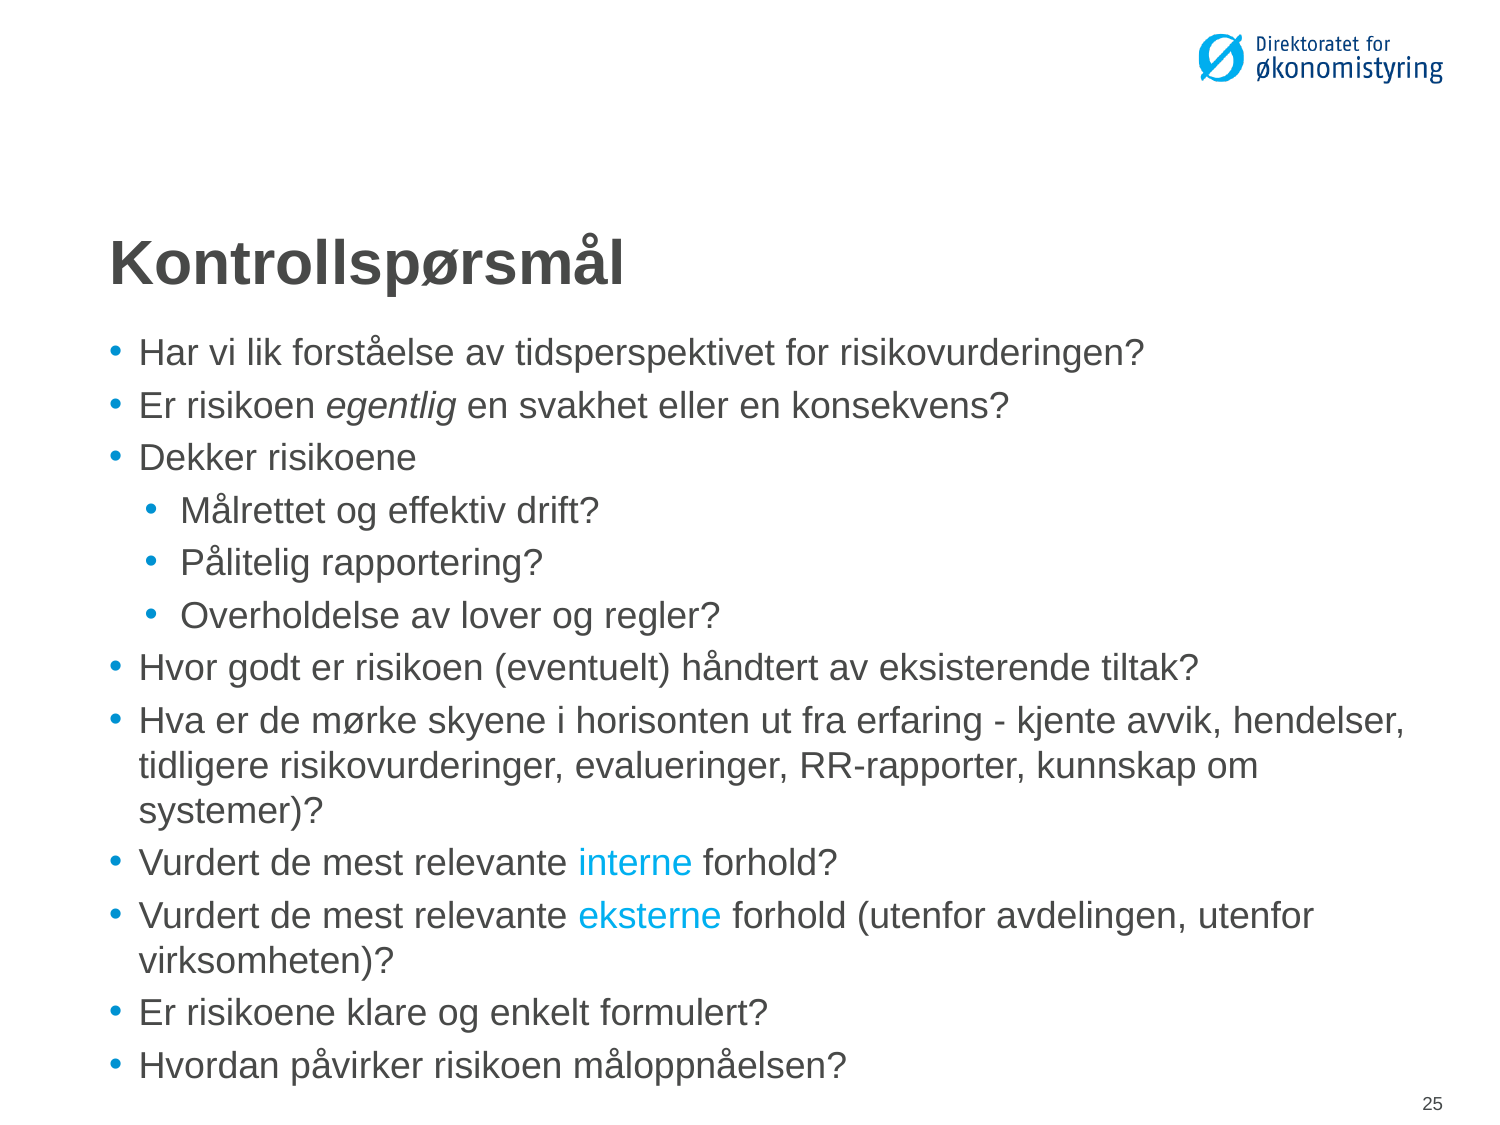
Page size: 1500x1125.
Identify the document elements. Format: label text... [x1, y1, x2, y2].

slide_number 25 [1385, 1091, 1444, 1115]
title Kontrollspørsmål [109, 136, 1444, 298]
list Har vi lik forståelse av tidsperspektivet for risikovurderingen? Er risikoen egentlig en svakhet eller en konsekvens? Dekker risikoene Målrettet og effektiv drift? Pålitelig rapportering? Overholdelse av lover og regler? Hvor godt er risikoen (eventuelt) håndtert av eksisterende tiltak? Hva er de mørke skyene i horisonten ut fra erfaring - kjente avvik, hendelser, tidligere risikovurderinger, evalueringer, RR-rapporter, kunnskap om systemer)? Vurdert de mest relevante interne forhold? Vurdert de mest relevante eksterne forhold (utenfor avdelingen, utenfor virksomheten)? Er risikoene klare og enkelt formulert? Hvordan påvirker risikoen måloppnåelsen? [109, 328, 1444, 1041]
